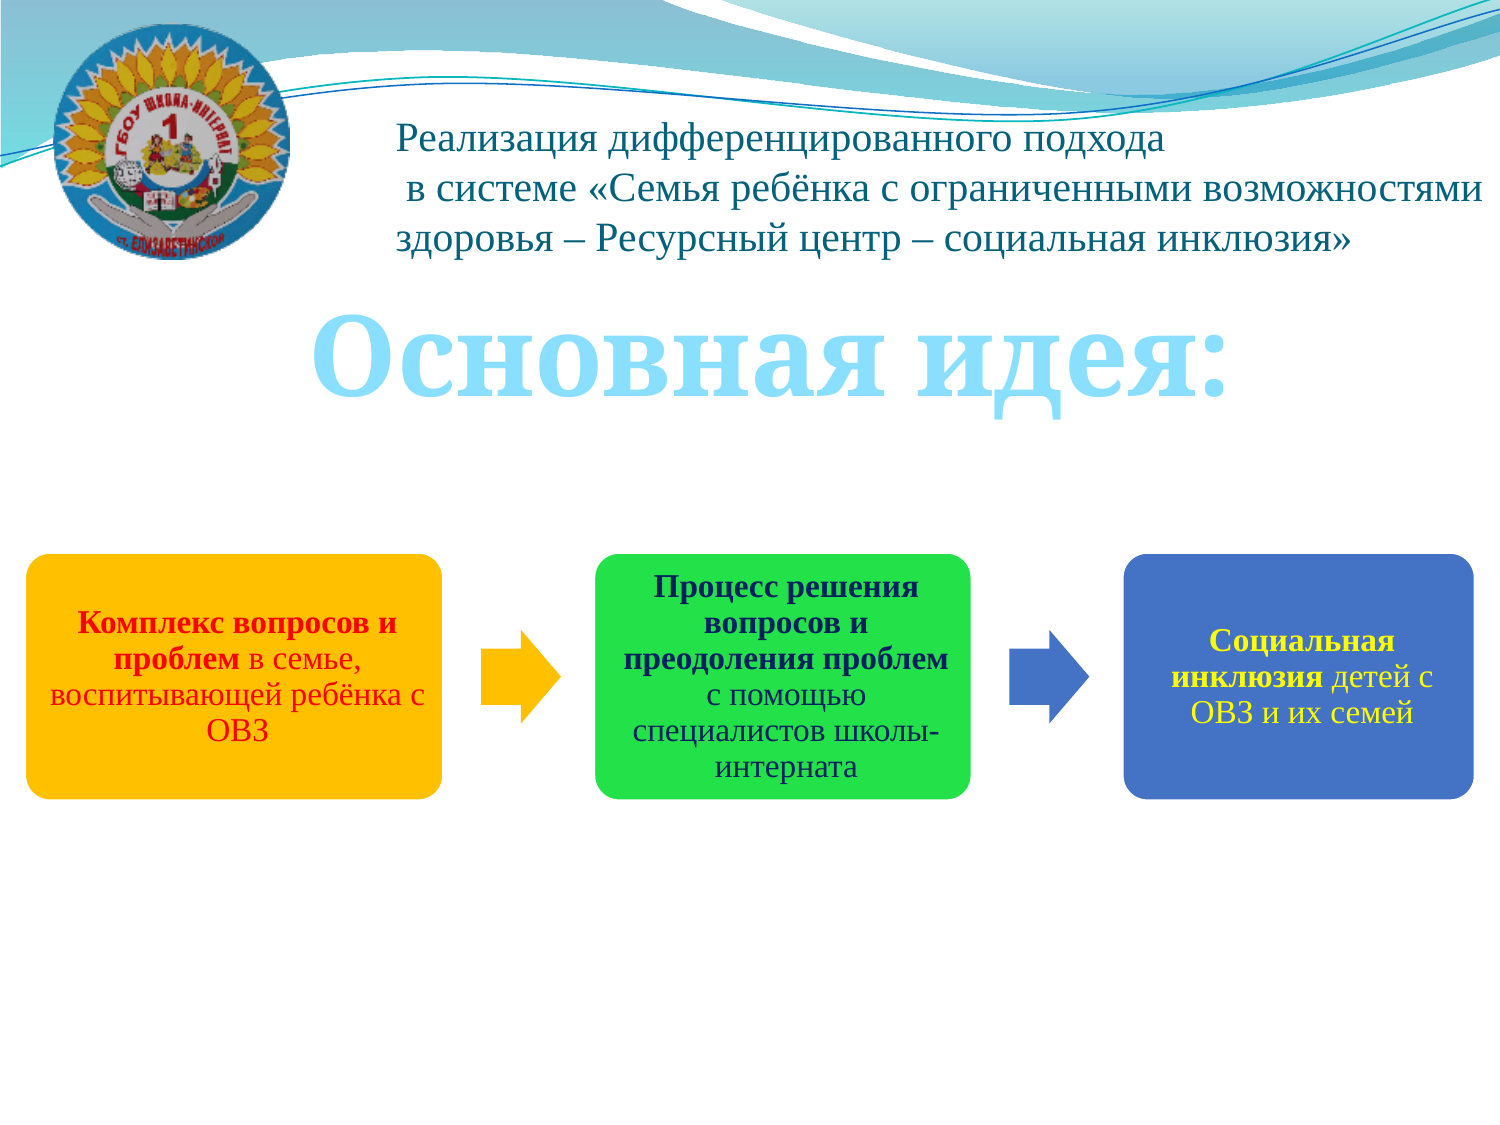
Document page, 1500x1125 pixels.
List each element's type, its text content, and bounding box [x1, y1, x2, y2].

title Реализация дифференцированного подхода в системе «Семья ребёнка с ограниченными возможностями здоровья – Ресурсный центр – социальная инклюзия» [395, 82, 1500, 260]
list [24, 455, 1476, 898]
text_box Основная идея: [293, 276, 1247, 455]
picture [52, 23, 290, 261]
